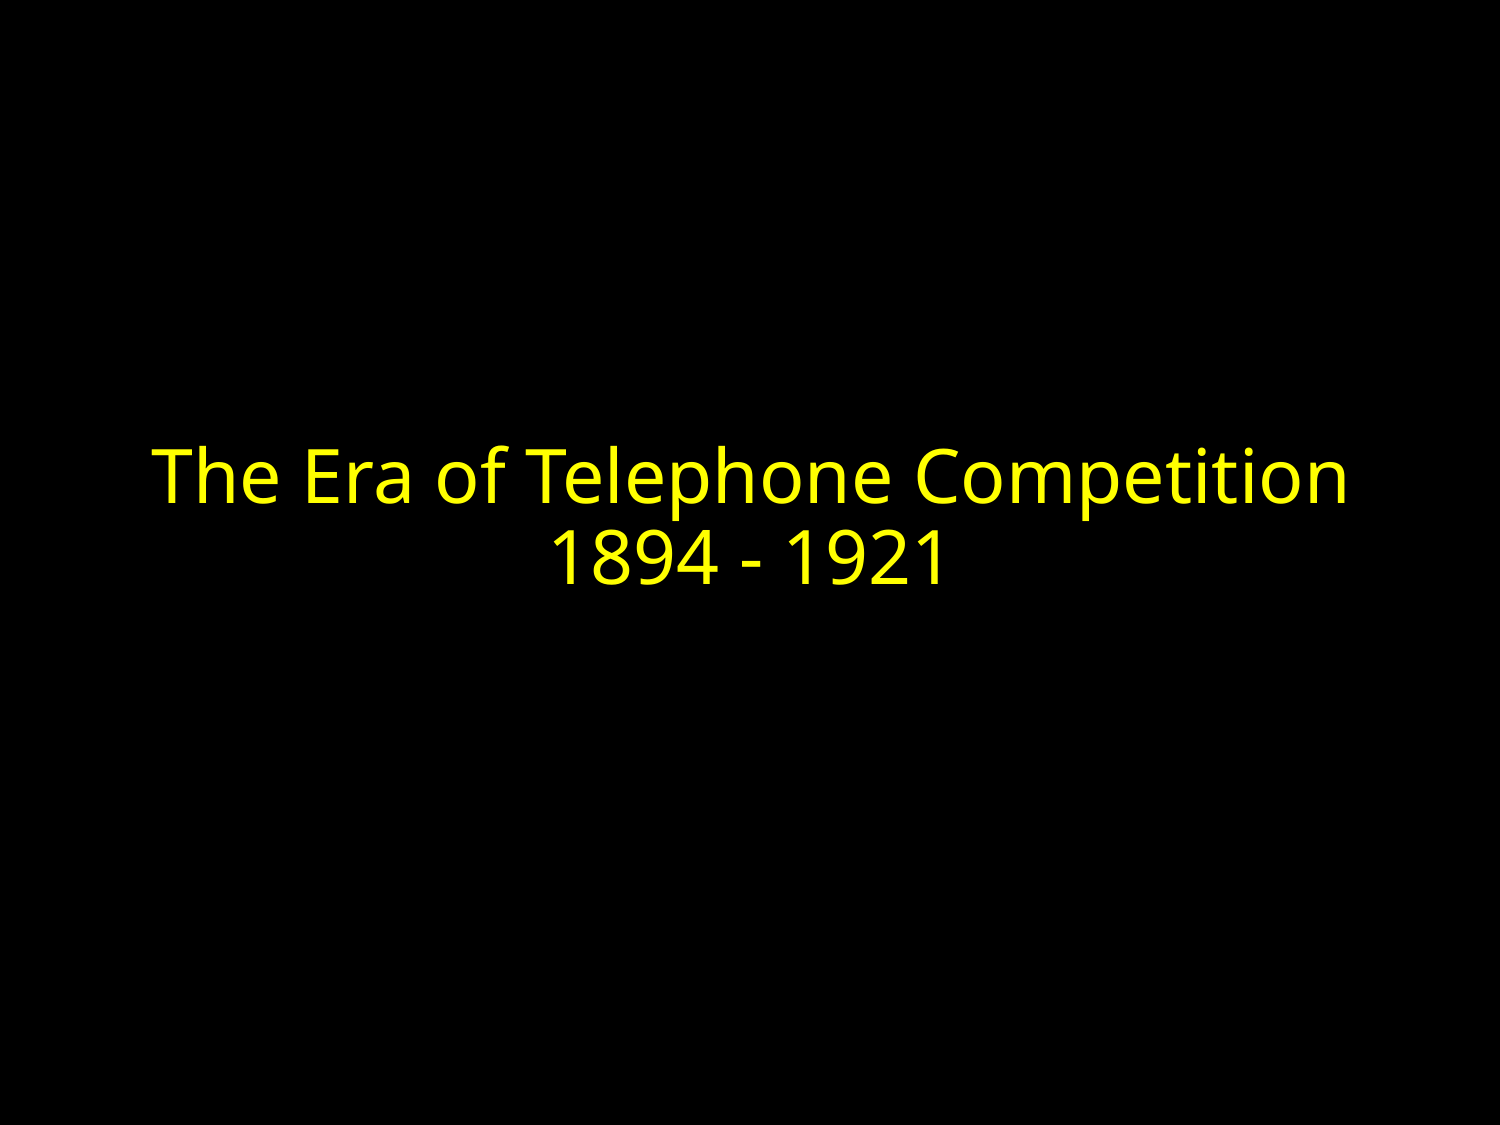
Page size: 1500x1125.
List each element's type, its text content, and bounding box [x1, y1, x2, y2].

title The Era of Telephone Competition 1894 - 1921 [104, 410, 1399, 629]
